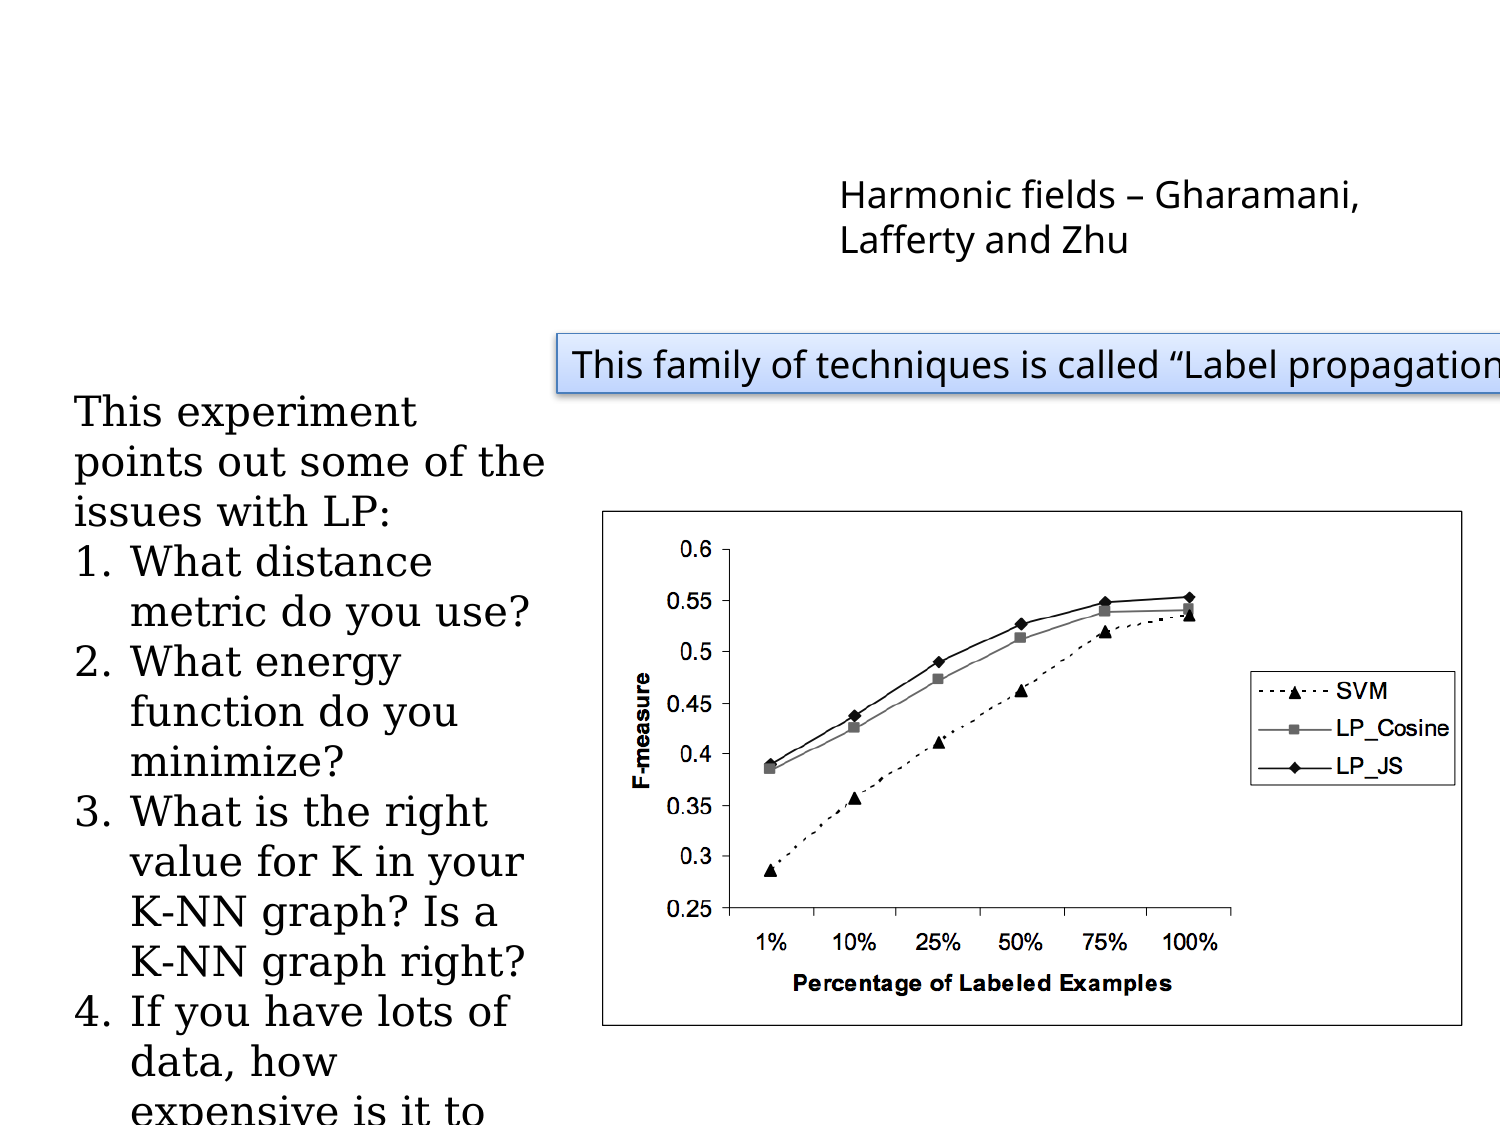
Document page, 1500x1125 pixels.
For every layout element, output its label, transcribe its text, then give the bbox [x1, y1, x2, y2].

text_box This family of techniques is called “Label propagation” [556, 333, 1500, 394]
text_box This experiment points out some of the issues with LP: What distance metric do you use? What energy function do you minimize? What is the right value for K in your K-NN graph? Is a K-NN graph right? If you have lots of data, how expensive is it to build the graph? [58, 377, 571, 1125]
picture [579, 487, 1500, 1053]
text_box Harmonic fields – Gharamani, Lafferty and Zhu [824, 163, 1427, 269]
